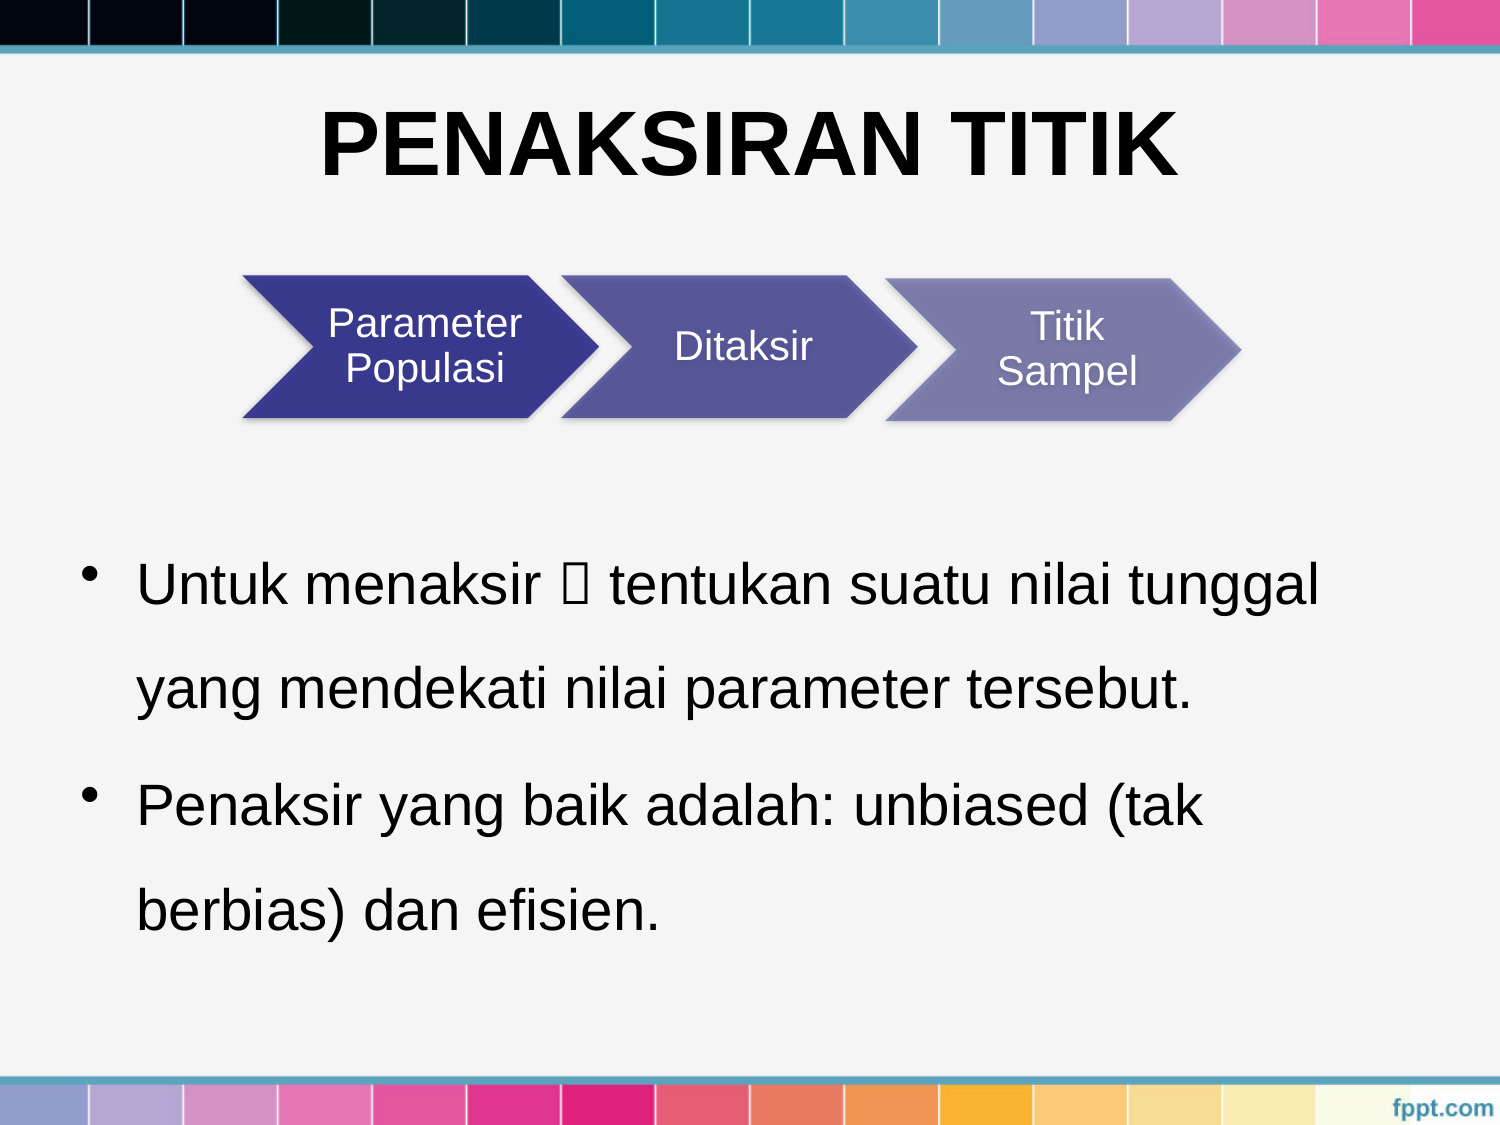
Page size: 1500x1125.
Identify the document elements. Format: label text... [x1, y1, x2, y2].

list Untuk menaksir  tentukan suatu nilai tunggal yang mendekati nilai parameter tersebut. Penaksir yang baik adalah: unbiased (tak berbias) dan efisien. [64, 503, 1416, 1008]
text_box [241, 219, 1243, 480]
title PENAKSIRAN TITIK [74, 44, 1426, 233]
picture [0, 0, 1500, 1125]
